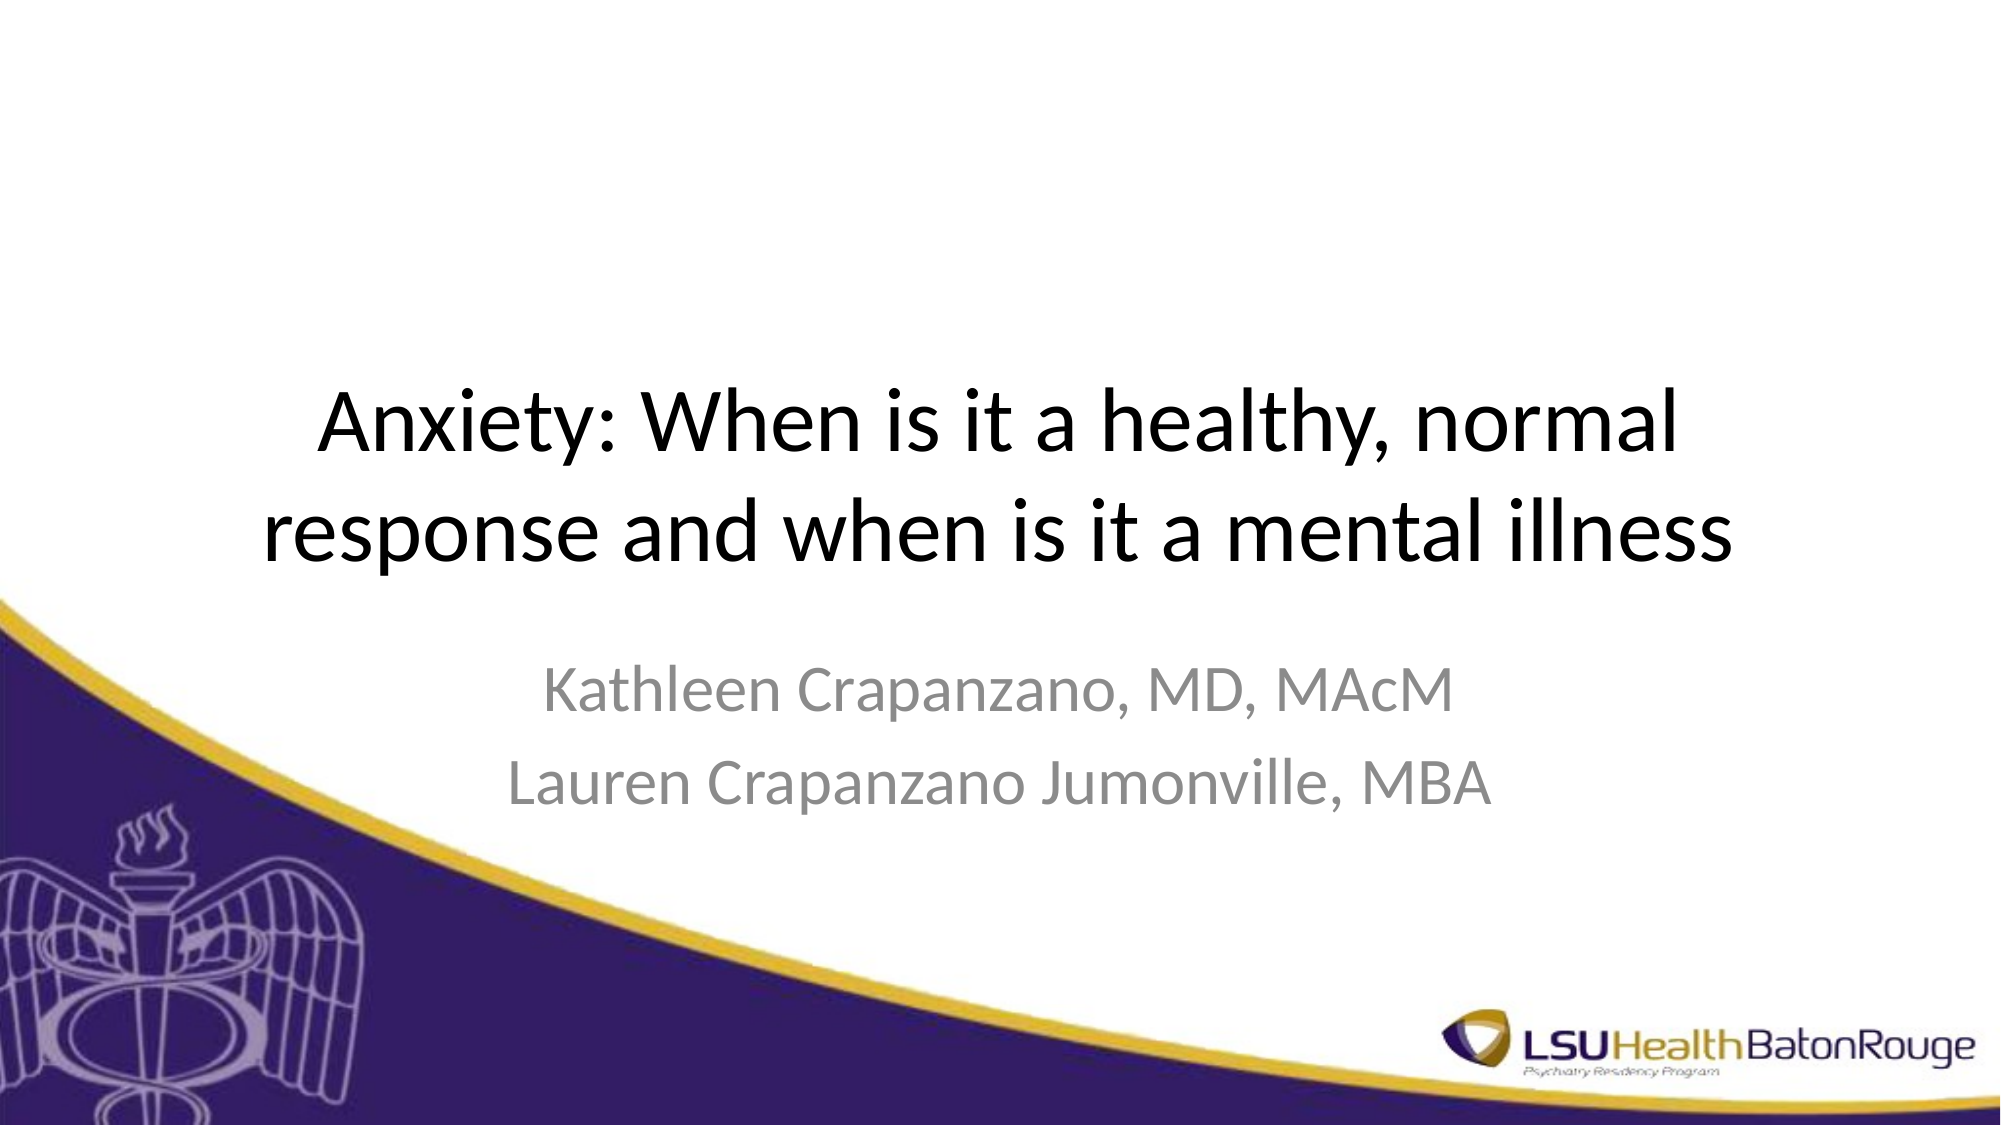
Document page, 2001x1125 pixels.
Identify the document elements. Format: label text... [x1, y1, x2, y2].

title Anxiety: When is it a healthy, normal response and when is it a mental illness [150, 349, 1850, 591]
subtitle Kathleen Crapanzano, MD, MAcM Lauren Crapanzano Jumonville, MBA [300, 637, 1700, 925]
picture [0, 0, 2001, 1125]
